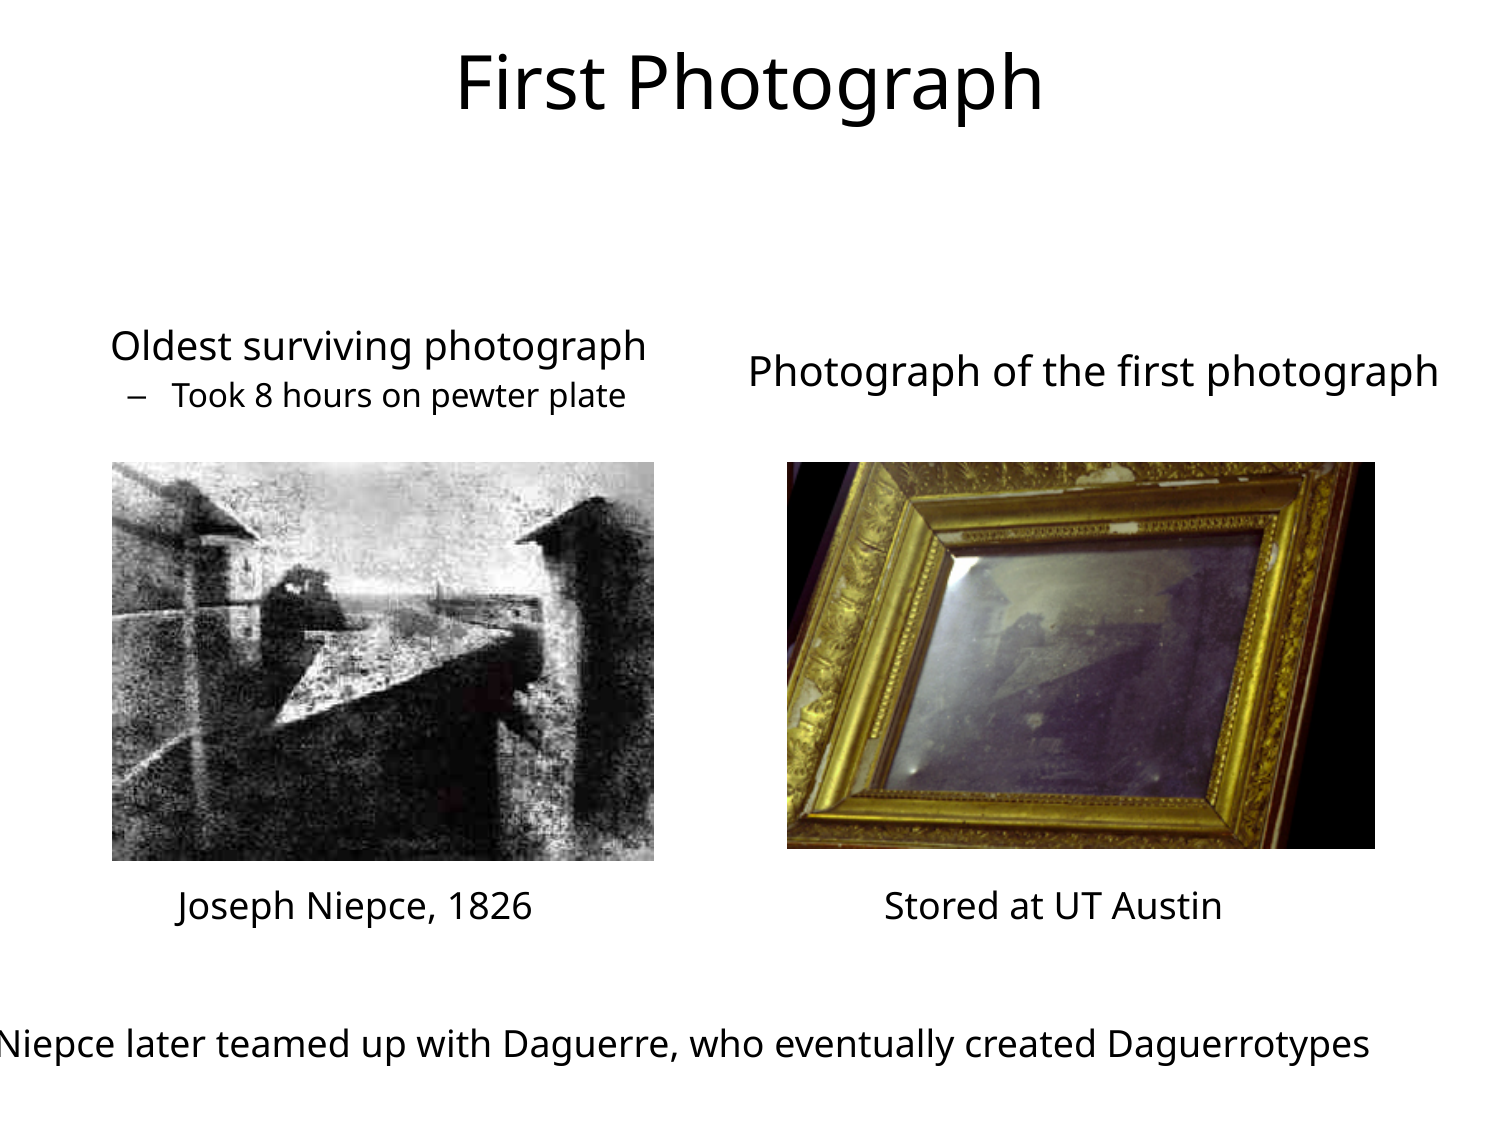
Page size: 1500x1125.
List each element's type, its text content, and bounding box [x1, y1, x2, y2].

text_box Oldest surviving photograph Took 8 hours on pewter plate [42, 312, 714, 475]
picture [112, 462, 654, 862]
picture [787, 462, 1376, 849]
text_box Photograph of the first photograph [732, 337, 1455, 403]
text_box Stored at UT Austin [869, 874, 1239, 935]
title First Photograph [0, 23, 1500, 136]
text_box Joseph Niepce, 1826 [162, 874, 549, 935]
text_box Niepce later teamed up with Daguerre, who eventually created Daguerrotypes [0, 1012, 1387, 1073]
